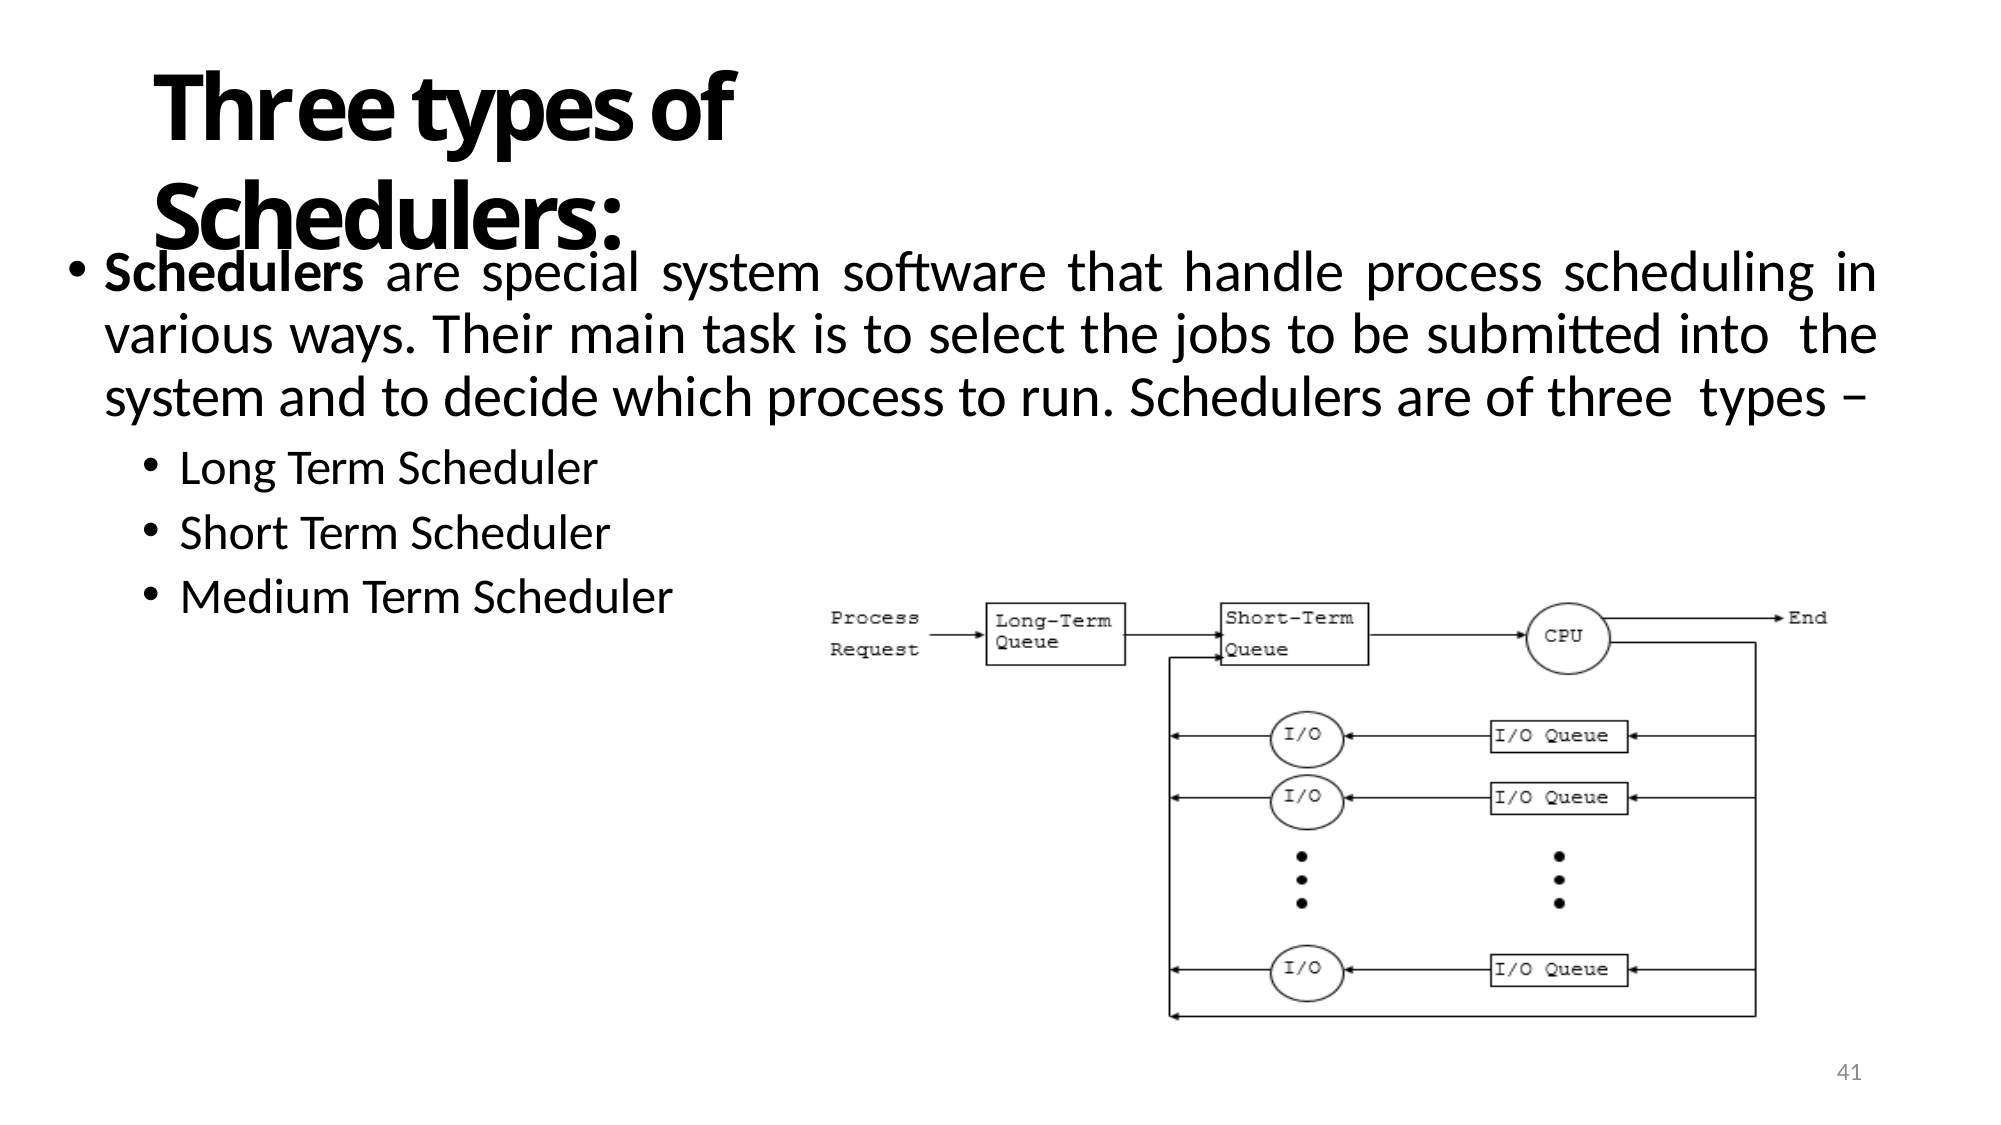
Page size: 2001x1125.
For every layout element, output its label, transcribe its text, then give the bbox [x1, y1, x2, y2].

text_box Schedulers are special system software that handle process scheduling in various ways. Their main task is to select the jobs to be submitted into the system and to decide which process to run. Schedulers are of three types − Long Term Scheduler Short Term Scheduler Medium Term Scheduler [64, 231, 1880, 624]
slide_number 41 [1412, 1025, 1863, 1125]
title Three types of Schedulers: [150, 46, 984, 231]
text_box [812, 562, 1876, 1025]
